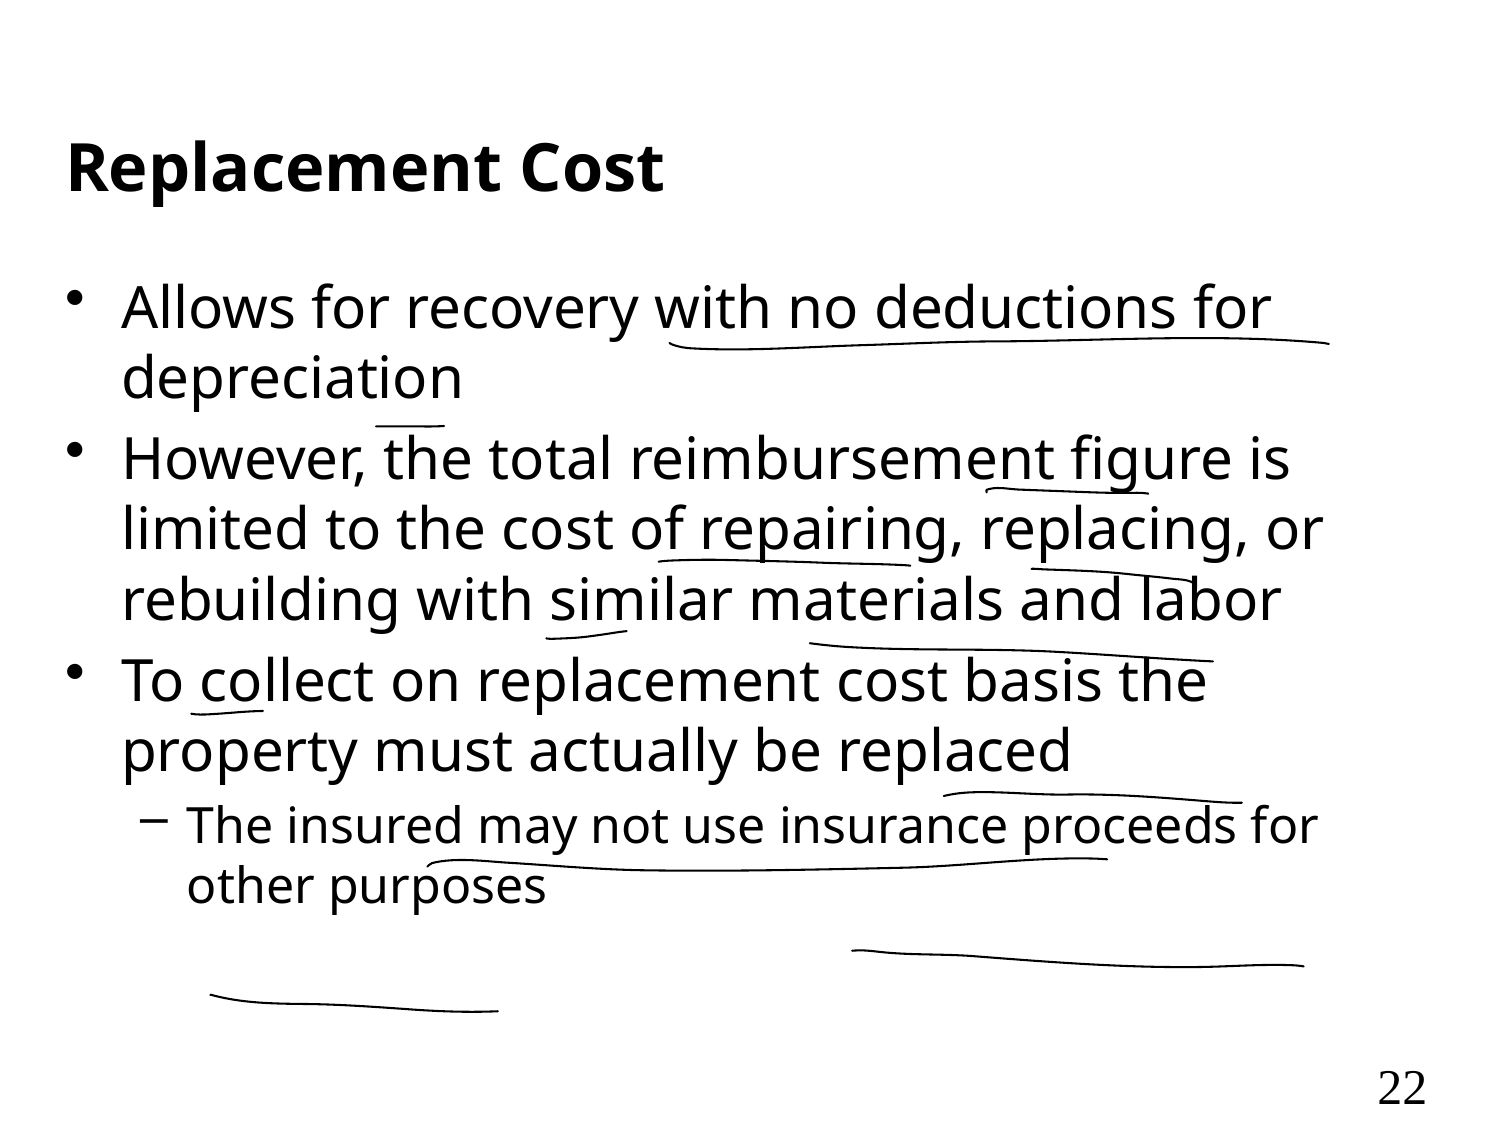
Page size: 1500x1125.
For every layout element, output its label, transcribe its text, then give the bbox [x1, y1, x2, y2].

title Replacement Cost [50, 49, 1463, 213]
list Allows for recovery with no deductions for depreciation However, the total reimbursement figure is limited to the cost of repairing, replacing, or rebuilding with similar materials and labor To collect on replacement cost basis the property must actually be replaced The insured may not use insurance proceeds for other purposes [50, 262, 1411, 1013]
slide_number 22 [1362, 1046, 1500, 1125]
